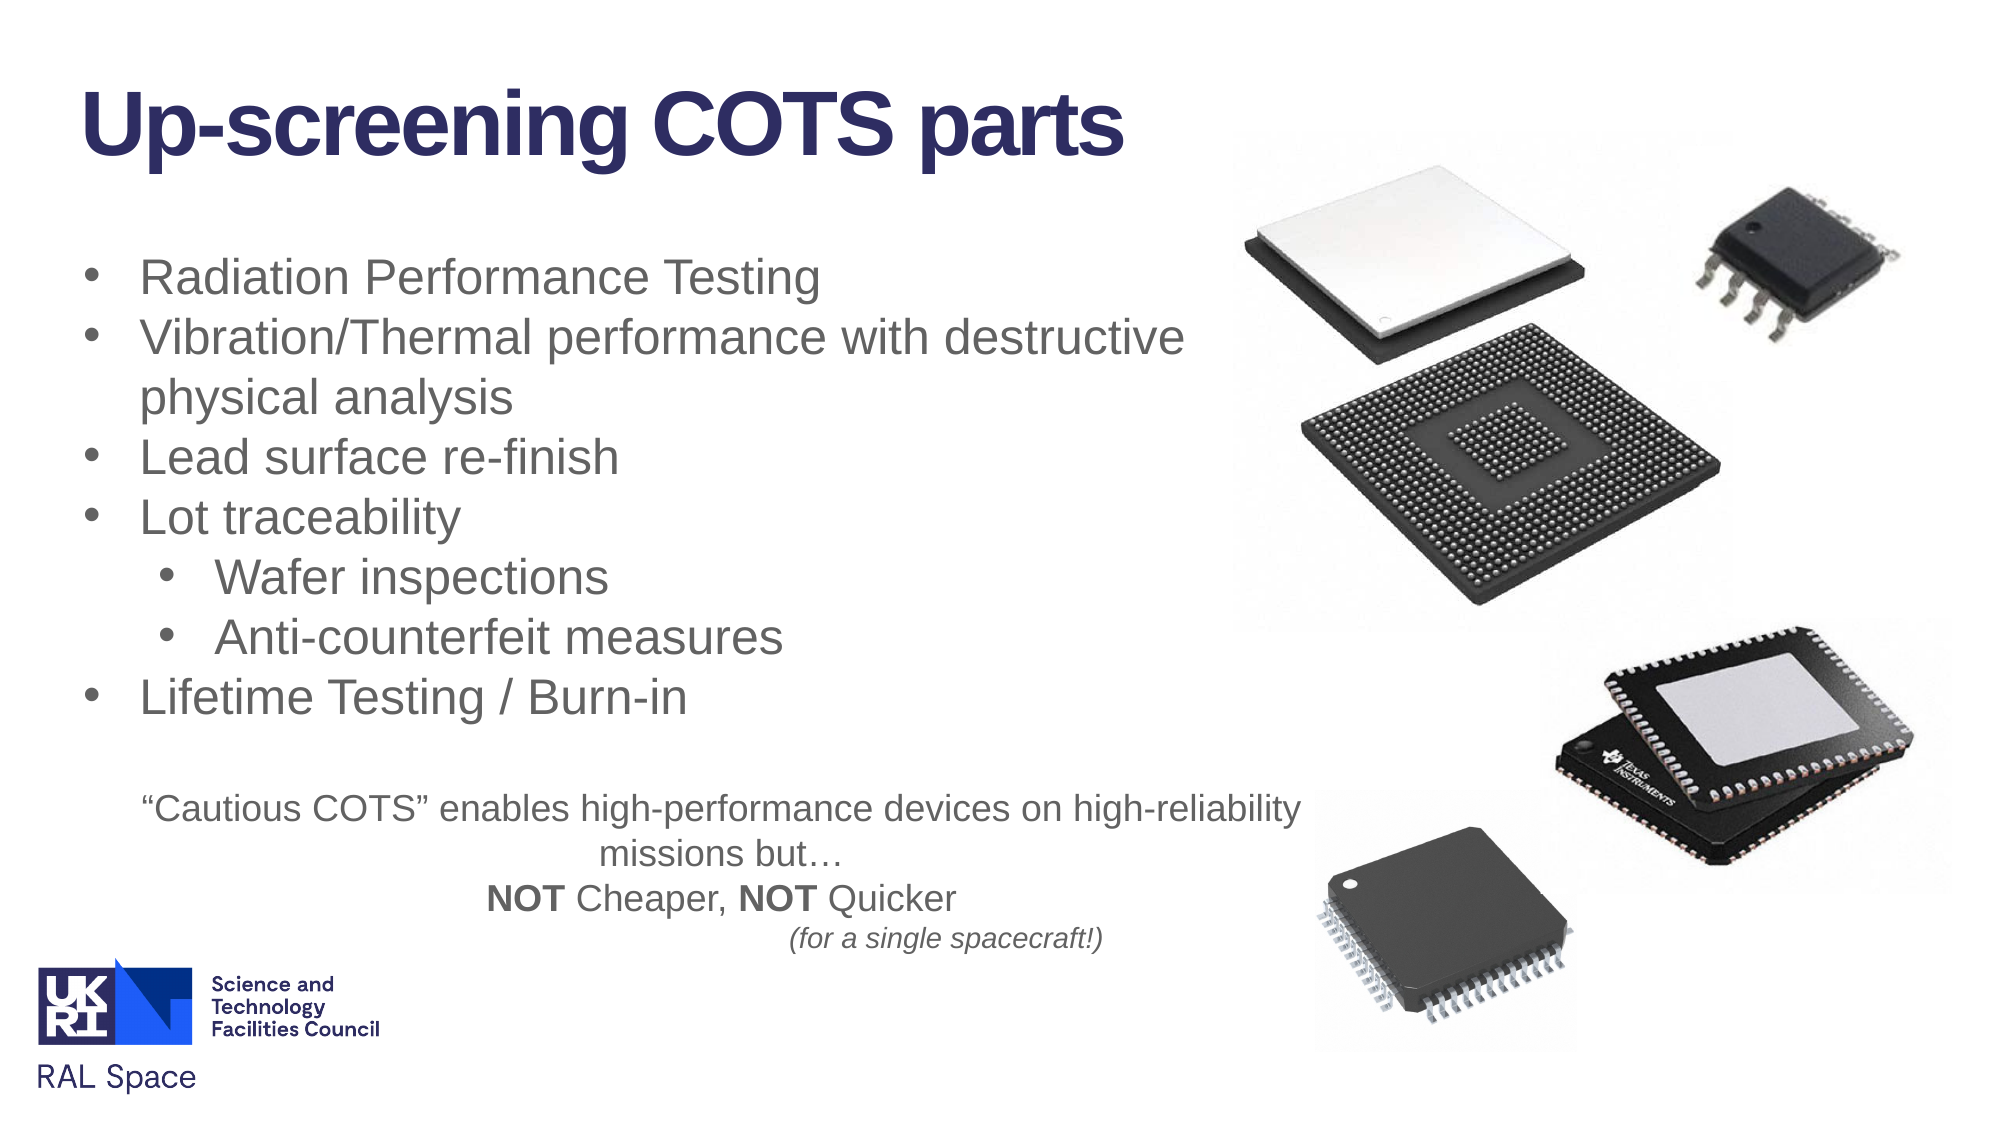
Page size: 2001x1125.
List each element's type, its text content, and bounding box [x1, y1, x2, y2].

text_box Up-screening COTS parts [66, 56, 1542, 182]
text_box Radiation Performance Testing Vibration/Thermal performance with destructive physical analysis Lead surface re-finish Lot traceability Wafer inspections Anti-counterfeit measures Lifetime Testing / Burn-in “Cautious COTS” enables high-performance devices on high-reliability missions but… NOT Cheaper, NOT Quicker (for a single spacecraft!) [68, 236, 1375, 962]
picture [15, 944, 402, 1111]
picture [1232, 131, 1952, 1052]
